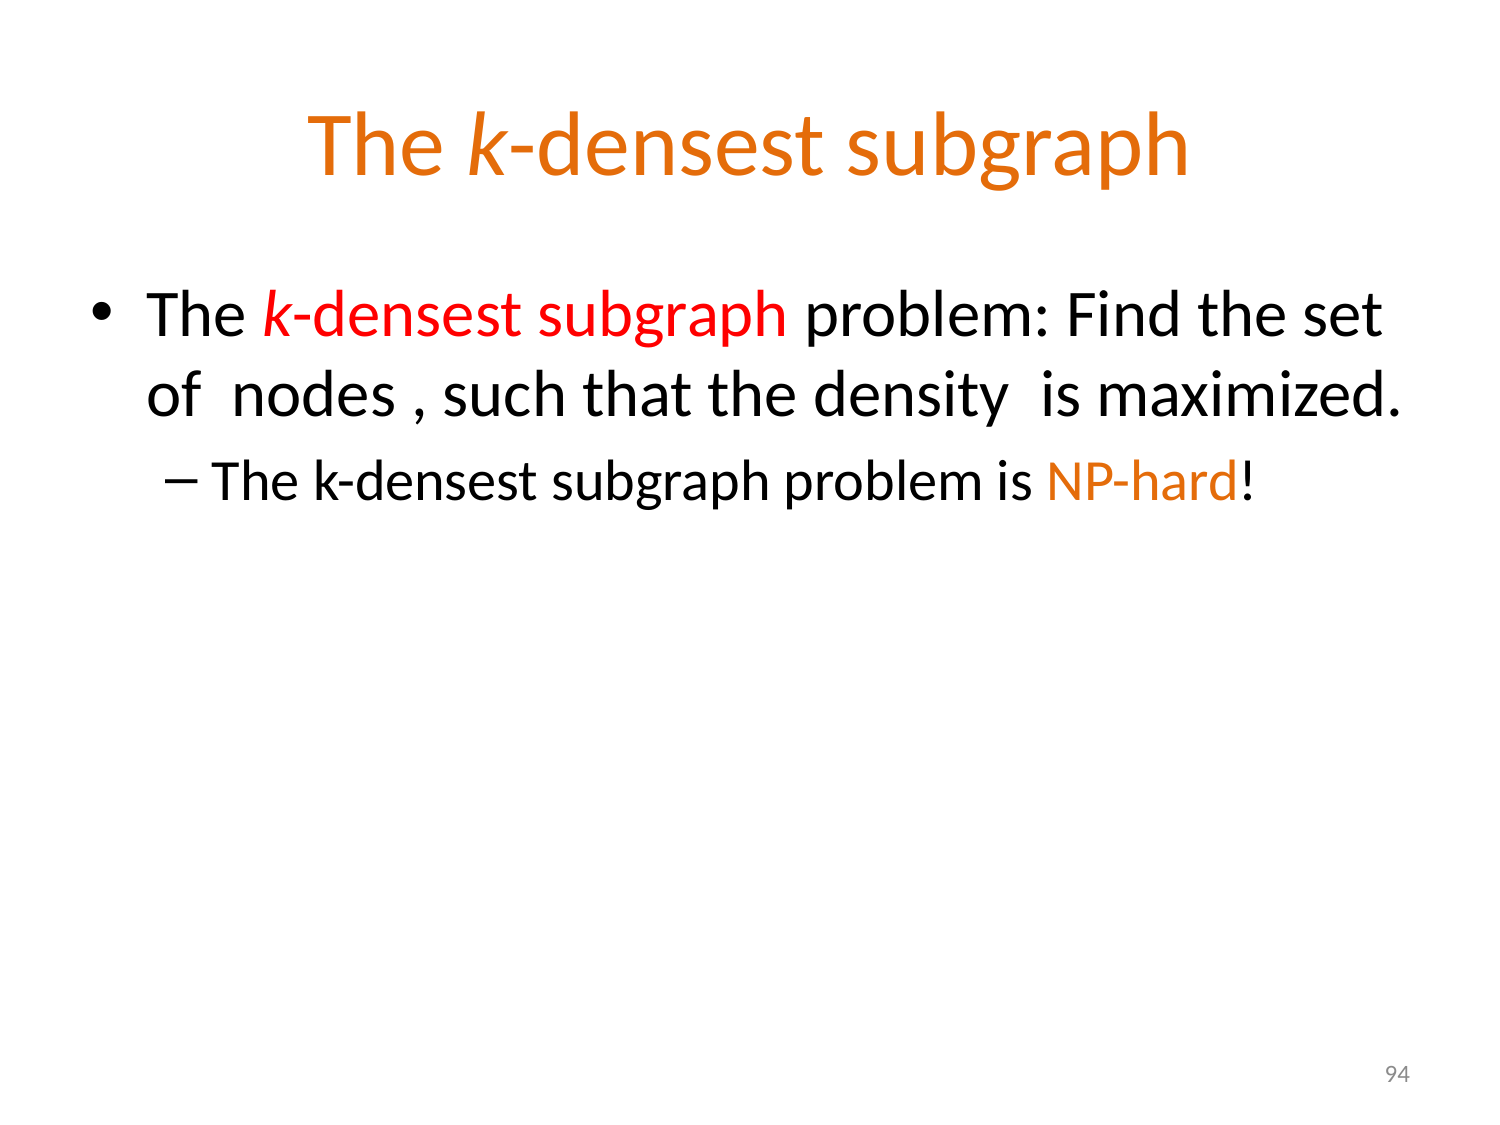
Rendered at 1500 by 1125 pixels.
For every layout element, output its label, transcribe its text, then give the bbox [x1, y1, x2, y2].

title The k-densest subgraph [75, 45, 1425, 233]
slide_number 94 [1074, 1042, 1425, 1103]
